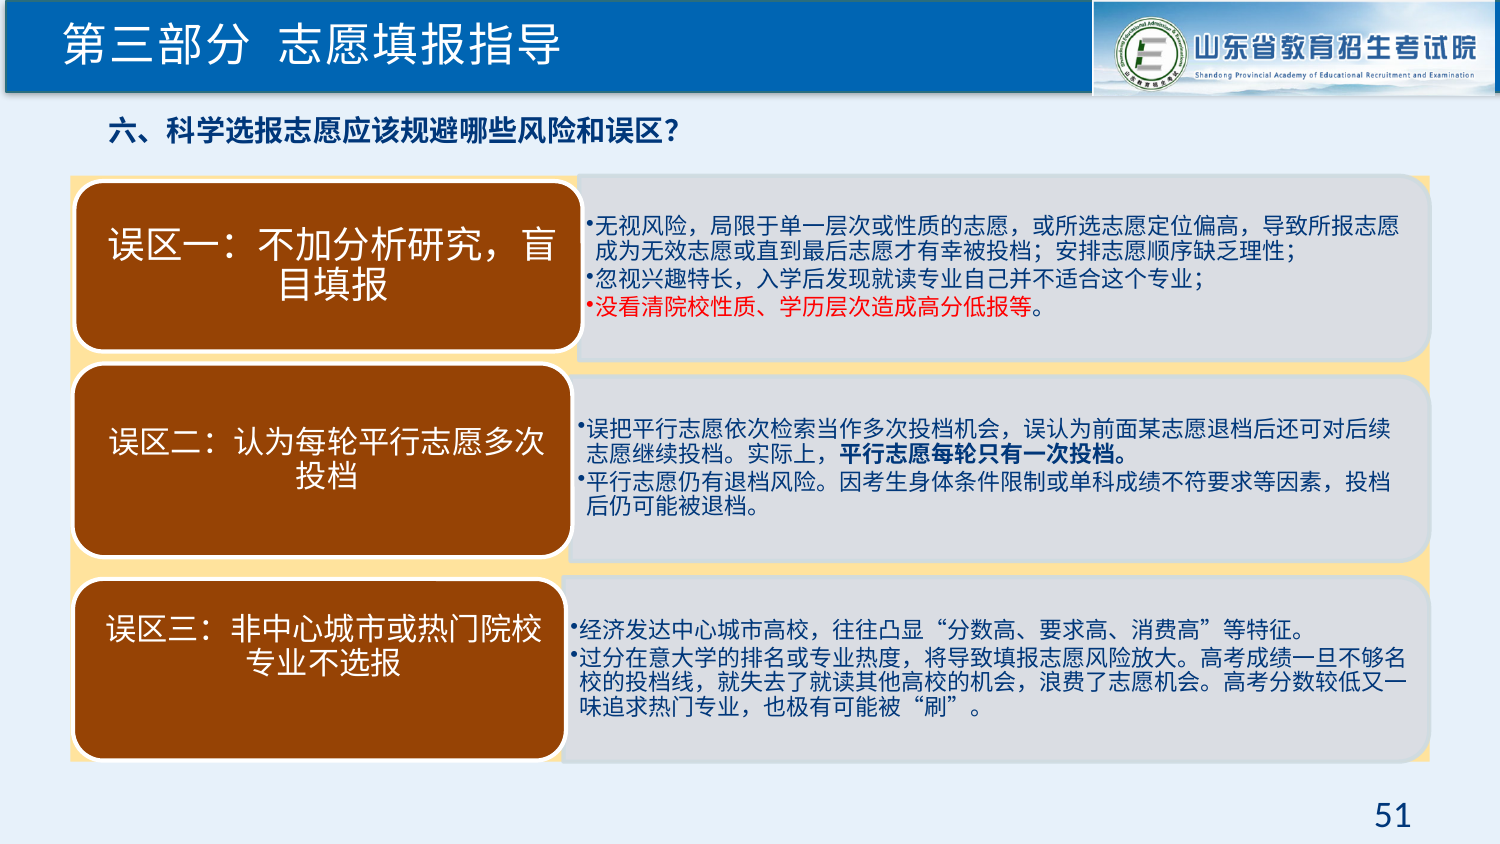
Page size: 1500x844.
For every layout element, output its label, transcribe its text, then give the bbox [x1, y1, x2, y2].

picture [1092, 0, 1495, 96]
list 六、科学选报志愿应该规避哪些风险和误区？ [58, 93, 1489, 809]
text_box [70, 175, 1430, 762]
text_box 第三部分 志愿填报指导 [5, 0, 1090, 93]
